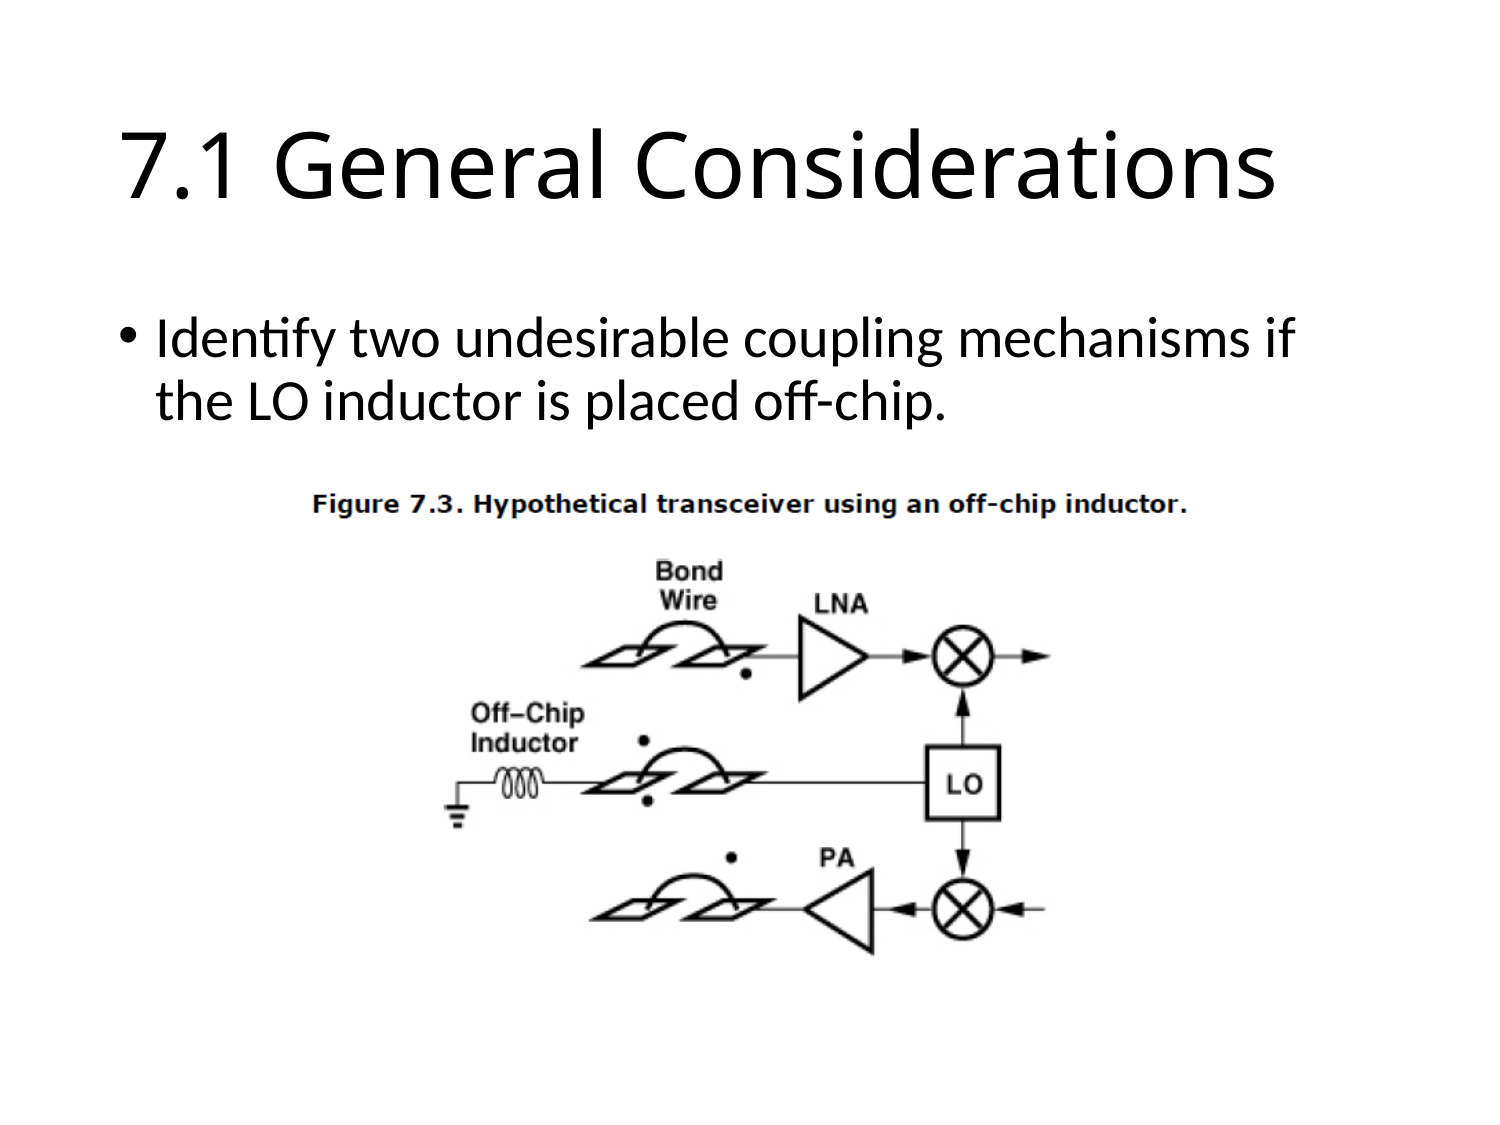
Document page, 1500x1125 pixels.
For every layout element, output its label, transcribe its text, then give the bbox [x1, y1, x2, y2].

title 7.1 General Considerations [103, 59, 1397, 278]
picture [302, 484, 1198, 967]
list Identify two undesirable coupling mechanisms if the LO inductor is placed off-chip. [103, 299, 1397, 1014]
